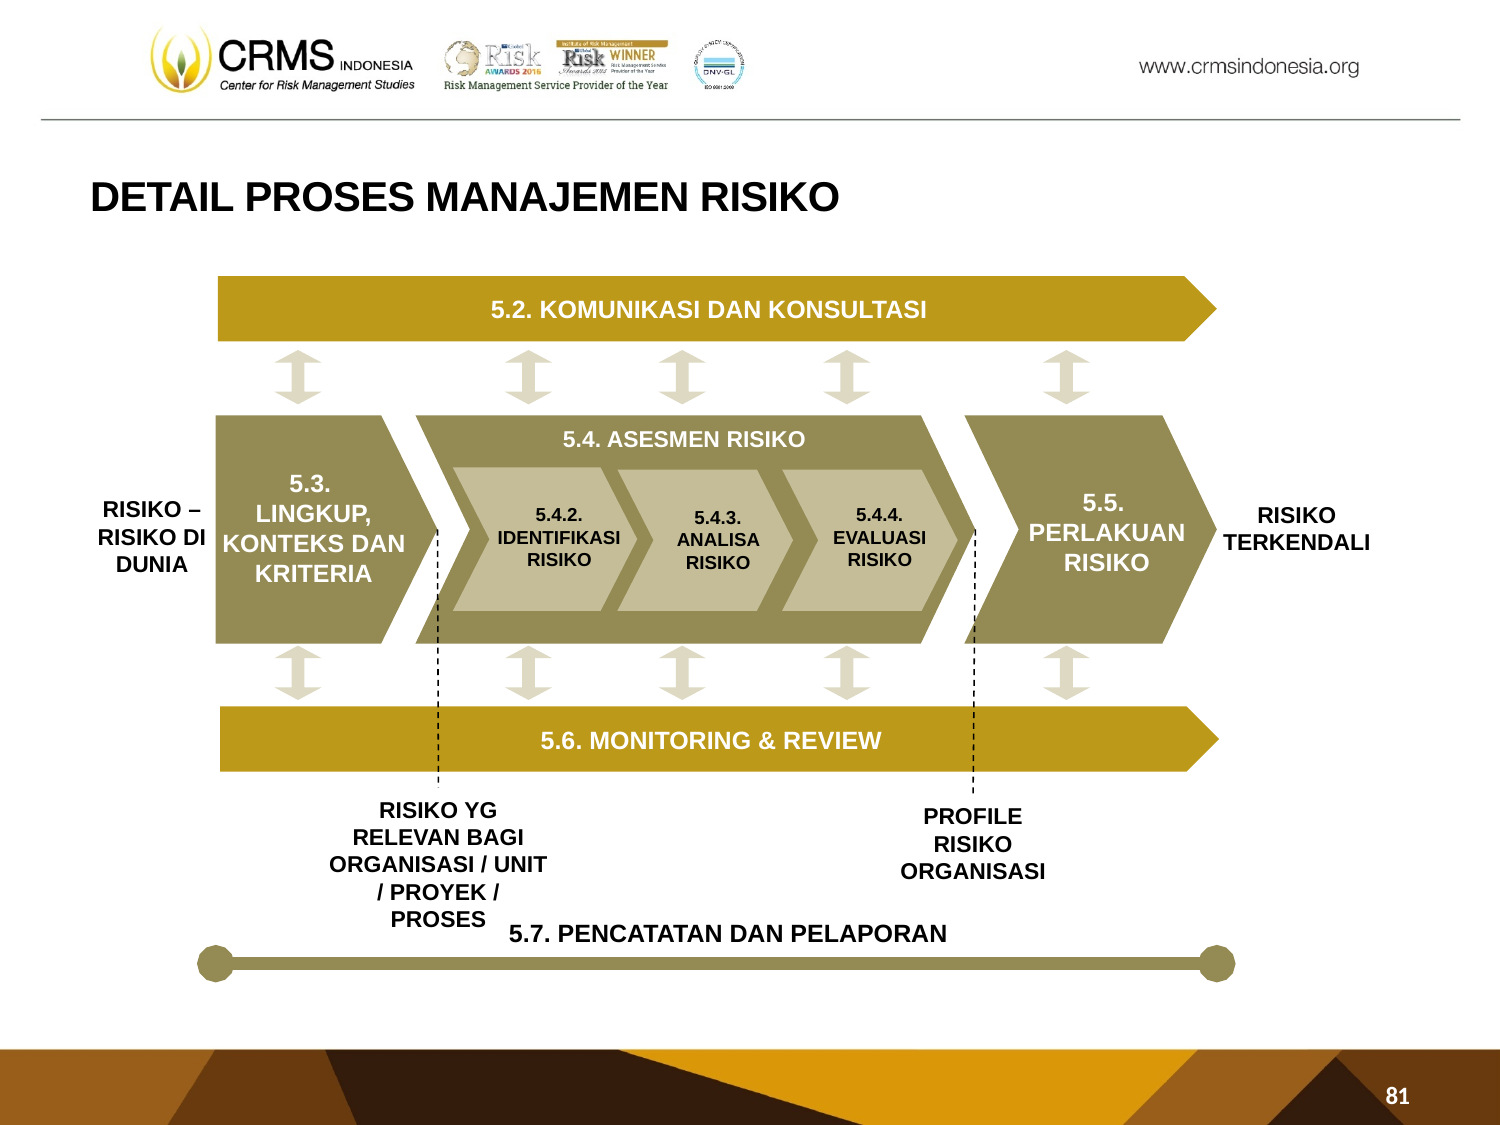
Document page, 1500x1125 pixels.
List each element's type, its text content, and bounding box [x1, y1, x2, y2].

slide_number 81 [1224, 1065, 1425, 1125]
picture [0, 0, 1500, 1125]
list DETAIL PROSES MANAJEMEN RISIKO [75, 162, 1450, 1063]
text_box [74, 275, 1389, 964]
